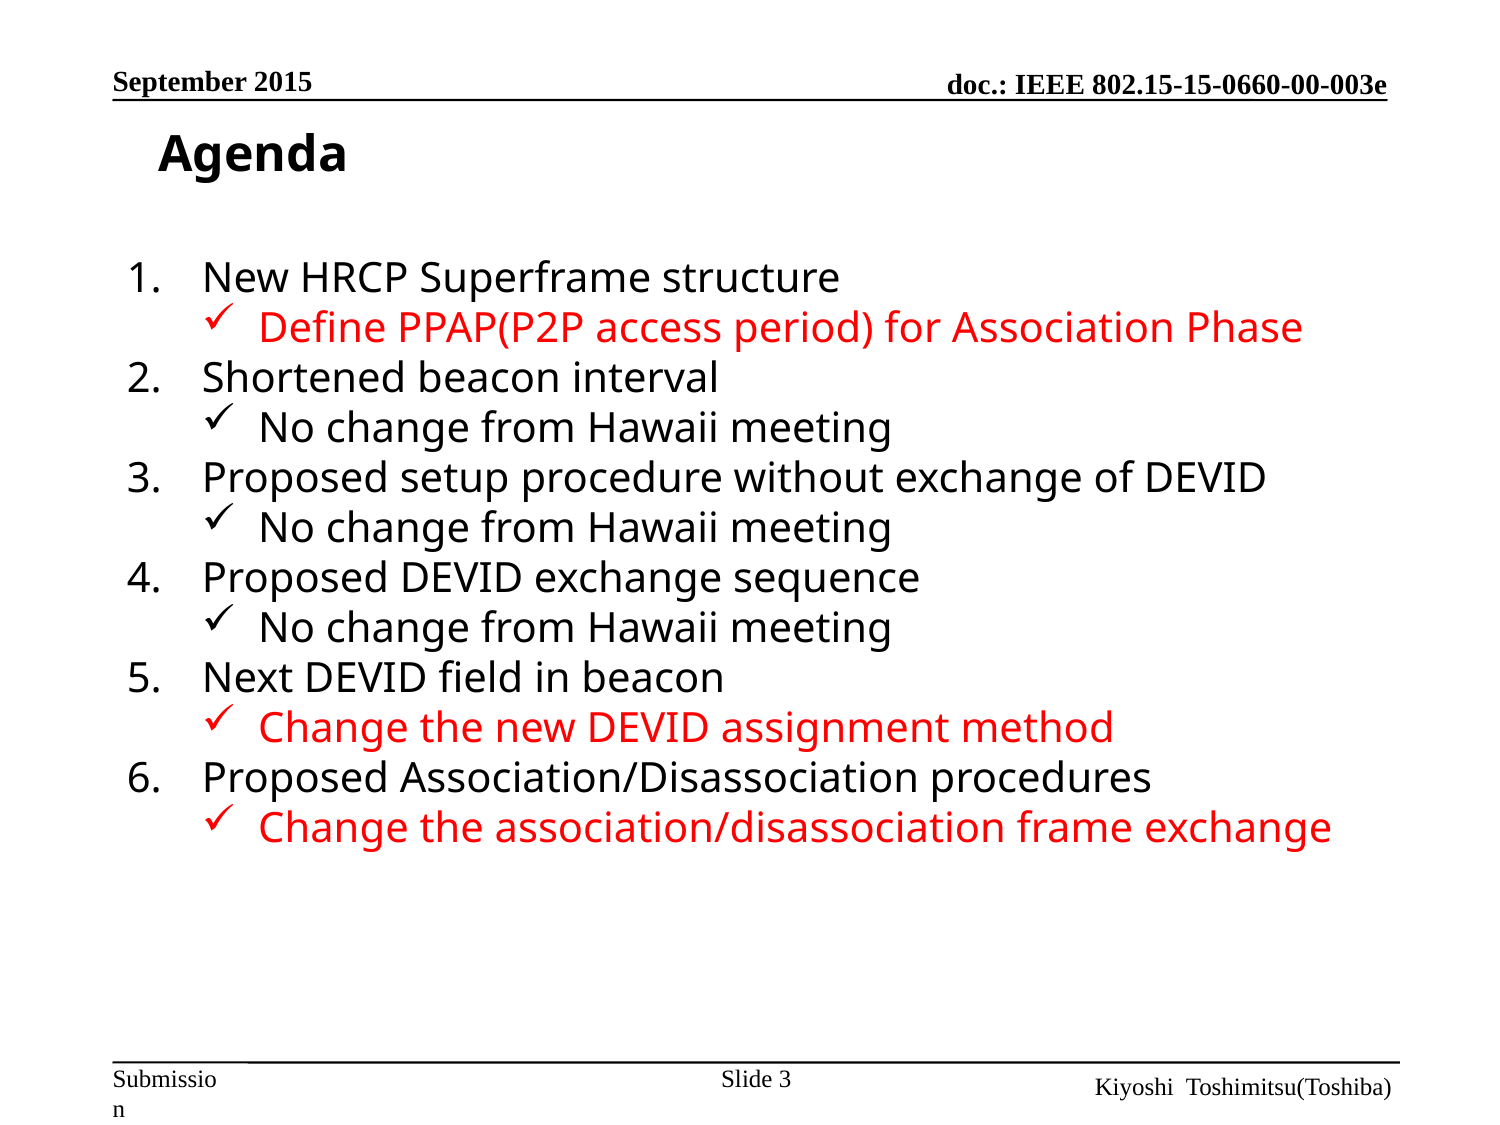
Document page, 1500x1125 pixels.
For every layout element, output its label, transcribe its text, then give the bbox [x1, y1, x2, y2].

text_box Kiyoshi Toshimitsu(Toshiba) [879, 1070, 1393, 1101]
slide_number Slide 3 [712, 1062, 800, 1093]
text_box New HRCP Superframe structure Define PPAP(P2P access period) for Association Phase Shortened beacon interval No change from Hawaii meeting Proposed setup procedure without exchange of DEVID No change from Hawaii meeting Proposed DEVID exchange sequence No change from Hawaii meeting Next DEVID field in beacon Change the new DEVID assignment method Proposed Association/Disassociation procedures Change the association/disassociation frame exchange [112, 243, 1417, 859]
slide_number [112, 62, 375, 98]
text_box Agenda [143, 113, 377, 189]
